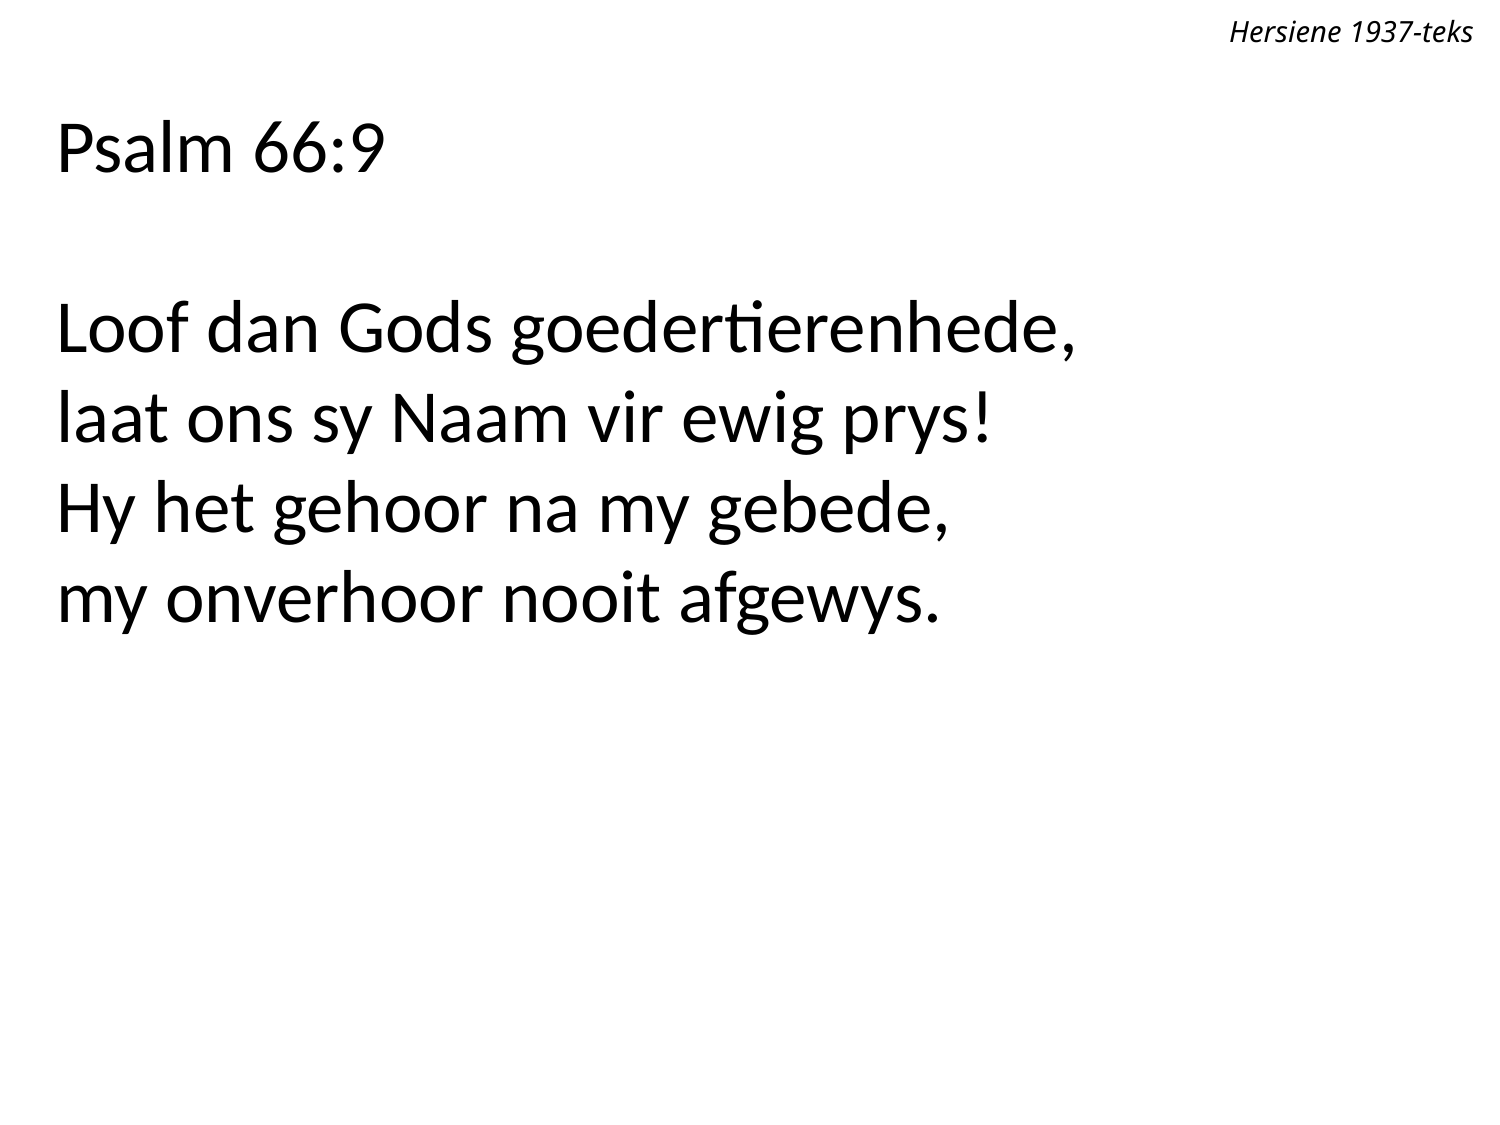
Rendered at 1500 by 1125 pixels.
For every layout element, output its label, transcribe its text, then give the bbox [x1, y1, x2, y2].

text_box Hersiene 1937-teks [1214, 5, 1489, 56]
text_box Psalm 66:9 Loof dan Gods goedertierenhede, laat ons sy Naam vir ewig prys! Hy het gehoor na my gebede, my onverhoor nooit afgewys. [41, 89, 1465, 645]
